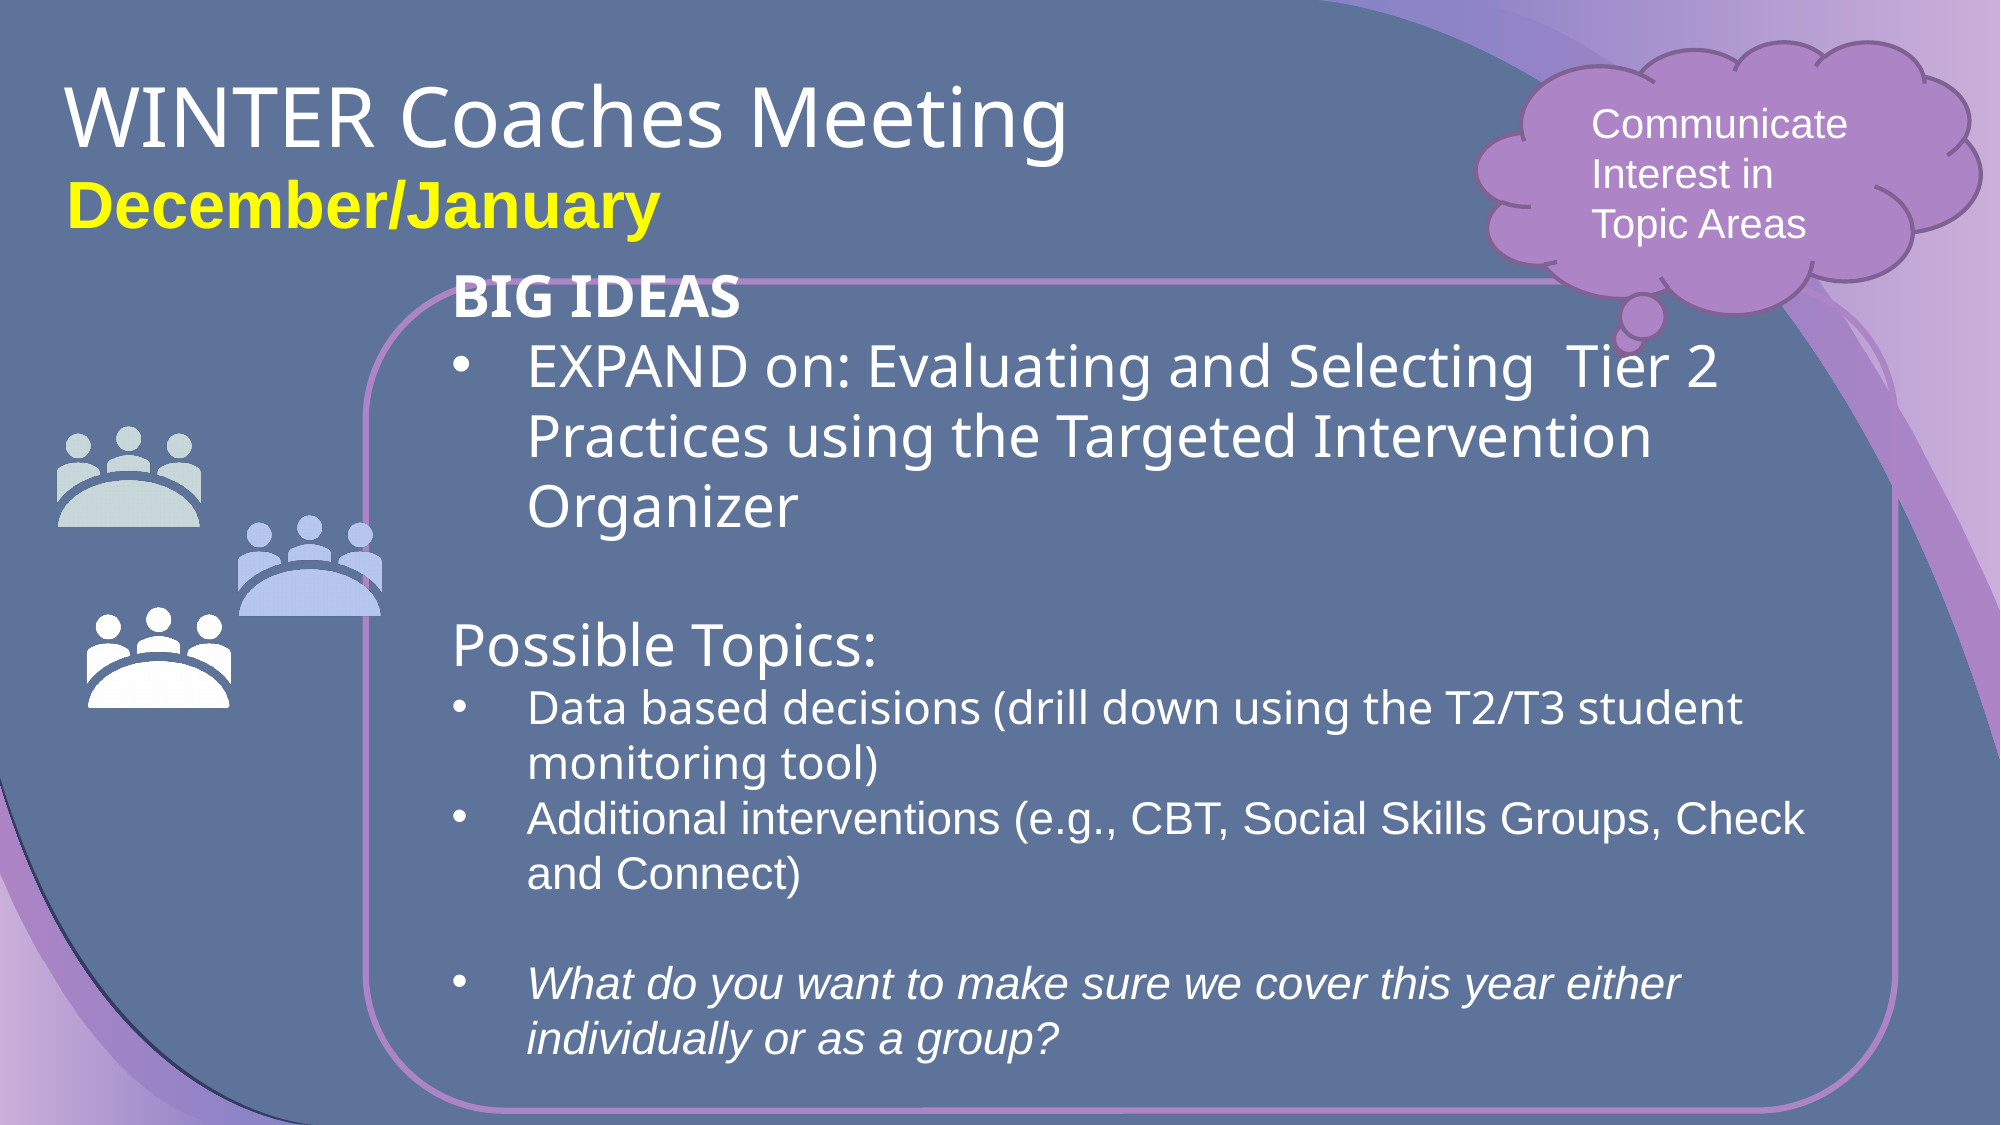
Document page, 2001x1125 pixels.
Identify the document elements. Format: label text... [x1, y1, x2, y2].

text_box BIG IDEAS EXPAND on: Evaluating and Selecting Tier 2 Practices using the Targeted Intervention Organizer Possible Topics: Data based decisions (drill down using the T2/T3 student monitoring tool) Additional interventions (e.g., CBT, Social Skills Groups, Check and Connect) What do you want to make sure we cover this year either individually or as a group? [363, 279, 1898, 1113]
text_box December/January [51, 154, 678, 250]
title WINTER Coaches Meeting [48, 48, 1680, 187]
picture [42, 390, 215, 563]
text_box Communicate Interest in Topic Areas [1473, 40, 1983, 358]
picture [72, 479, 396, 744]
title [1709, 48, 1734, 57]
